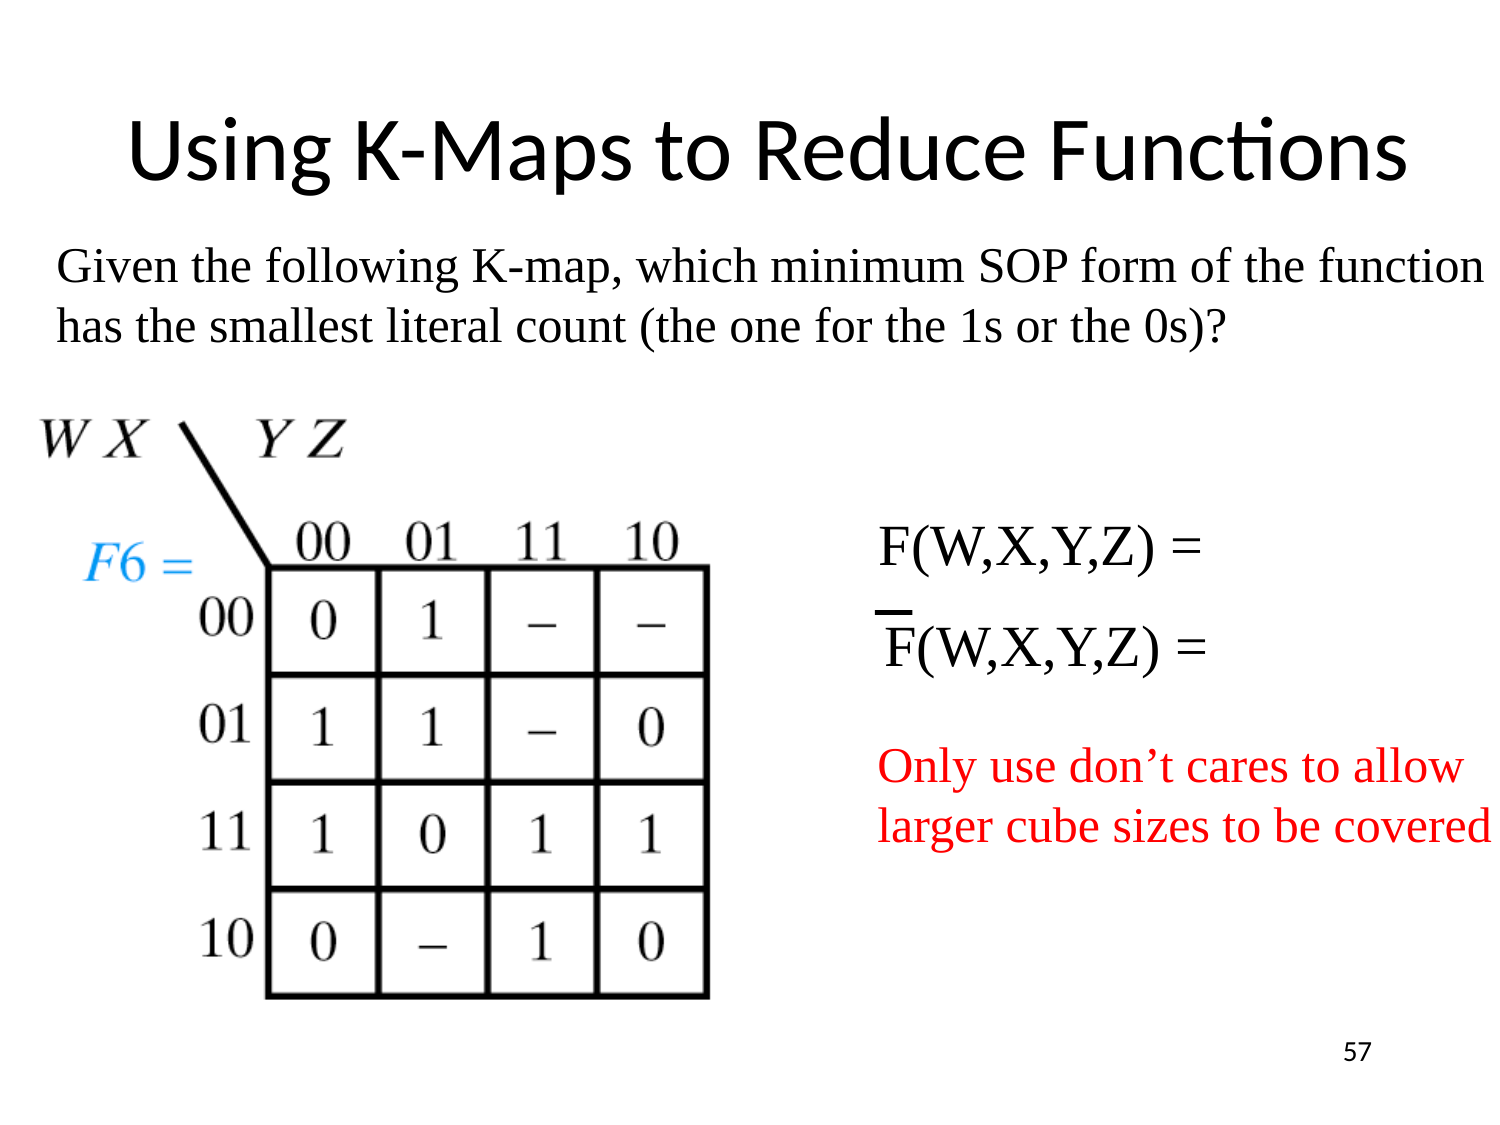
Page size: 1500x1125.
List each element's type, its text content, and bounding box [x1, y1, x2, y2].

slide_number 57 [1074, 1024, 1388, 1101]
text_box F(W,X,Y,Z) = [864, 500, 1218, 585]
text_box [862, 600, 1231, 687]
text_box Given the following K-map, which minimum SOP form of the function has the smallest literal count (the one for the 1s or the 0s)? [41, 224, 1500, 360]
picture [24, 384, 851, 1099]
text_box Only use don’t cares to allow larger cube sizes to be covered [862, 724, 1500, 860]
title Using K-Maps to Reduce Functions [62, 49, 1476, 224]
